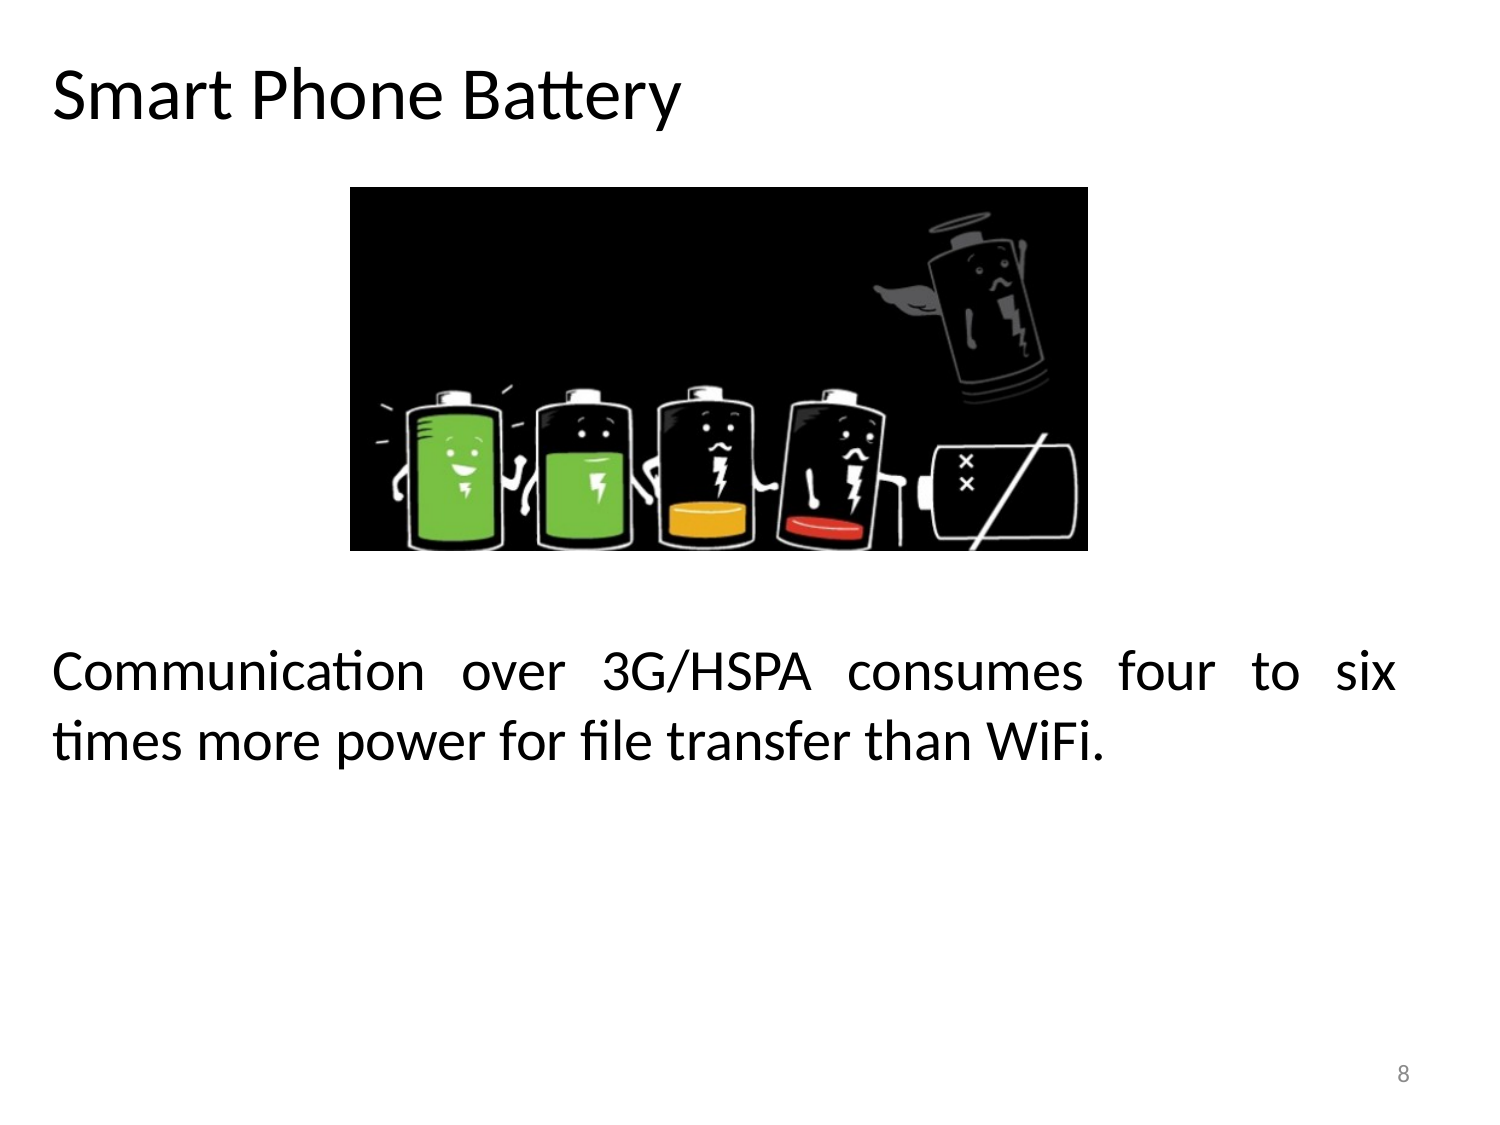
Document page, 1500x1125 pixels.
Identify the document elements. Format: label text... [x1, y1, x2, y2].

picture [349, 187, 1088, 551]
slide_number 8 [1074, 1042, 1425, 1103]
text_box Smart Phone Battery [37, 37, 1463, 143]
text_box Communication over 3G/HSPA consumes four to six times more power for file transfer than WiFi. [37, 624, 1413, 780]
